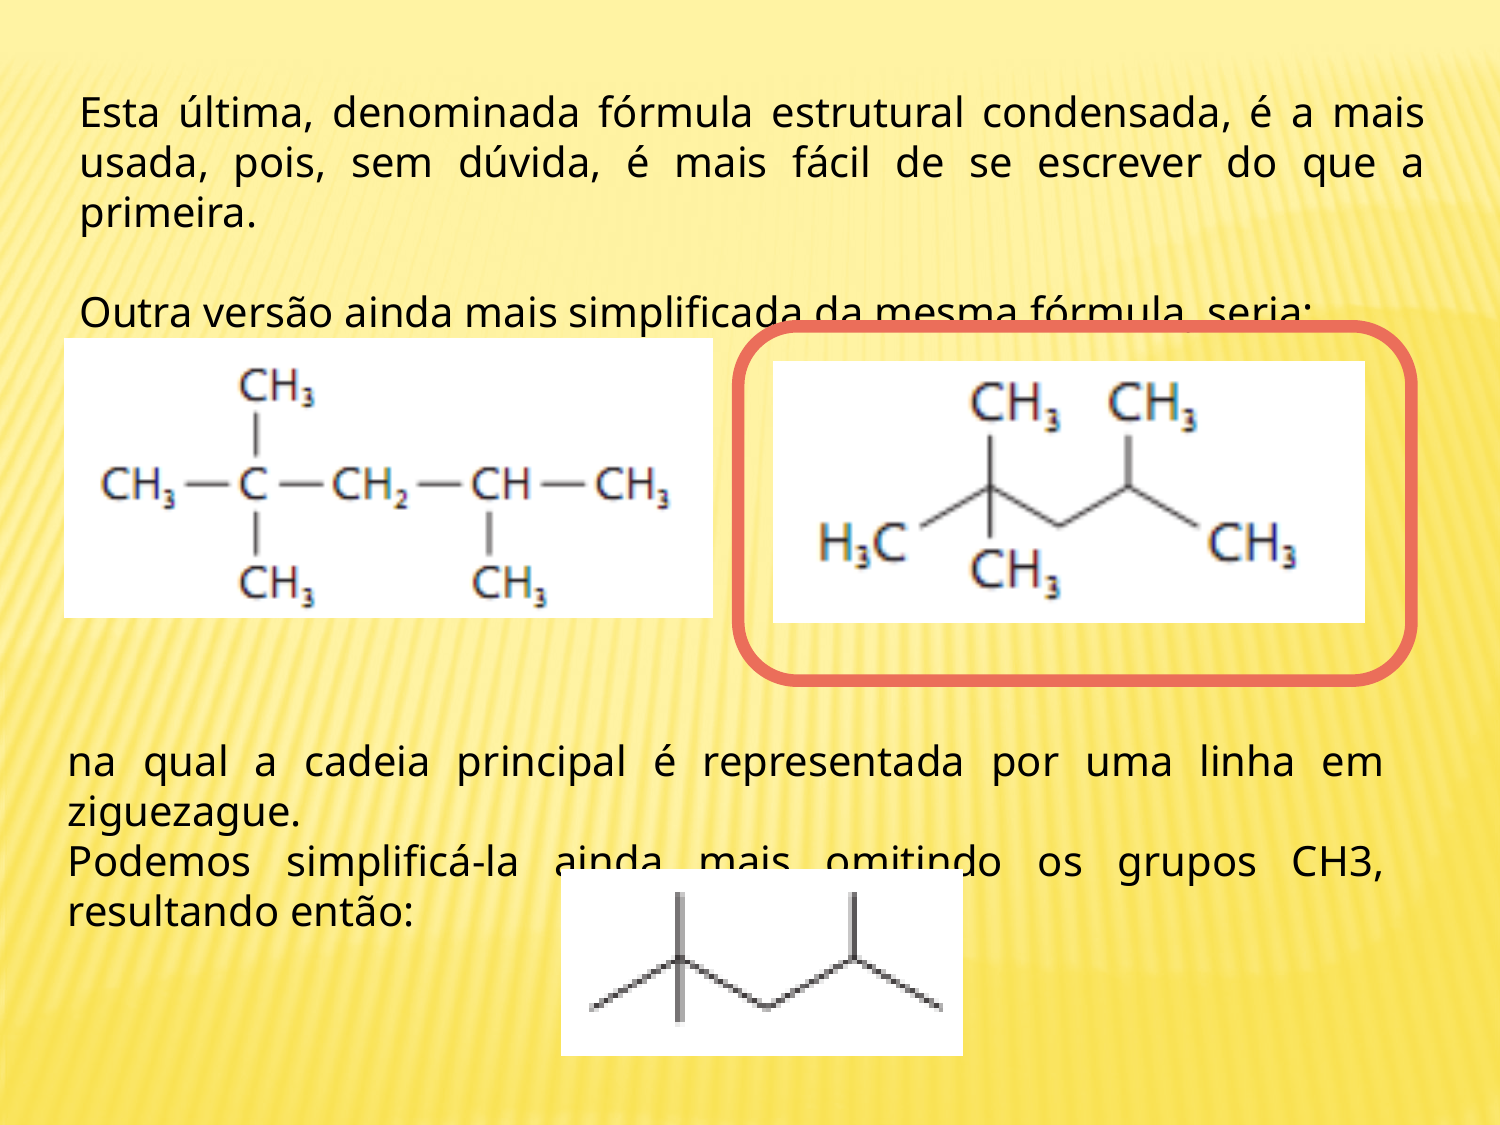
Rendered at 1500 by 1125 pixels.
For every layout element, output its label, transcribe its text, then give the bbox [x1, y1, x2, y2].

text_box Esta última, denominada fórmula estrutural condensada, é a mais usada, pois, sem dúvida, é mais fácil de se escrever do que a primeira. Outra versão ainda mais simplificada da mesma fórmula, seria: [64, 78, 1441, 343]
picture [773, 361, 1365, 624]
picture [64, 337, 713, 618]
text_box na qual a cadeia principal é representada por uma linha em ziguezague. Podemos simplificá-la ainda mais omitindo os grupos CH3, resultando então: [53, 727, 1400, 943]
picture [560, 869, 963, 1057]
text_box [736, 324, 1414, 683]
